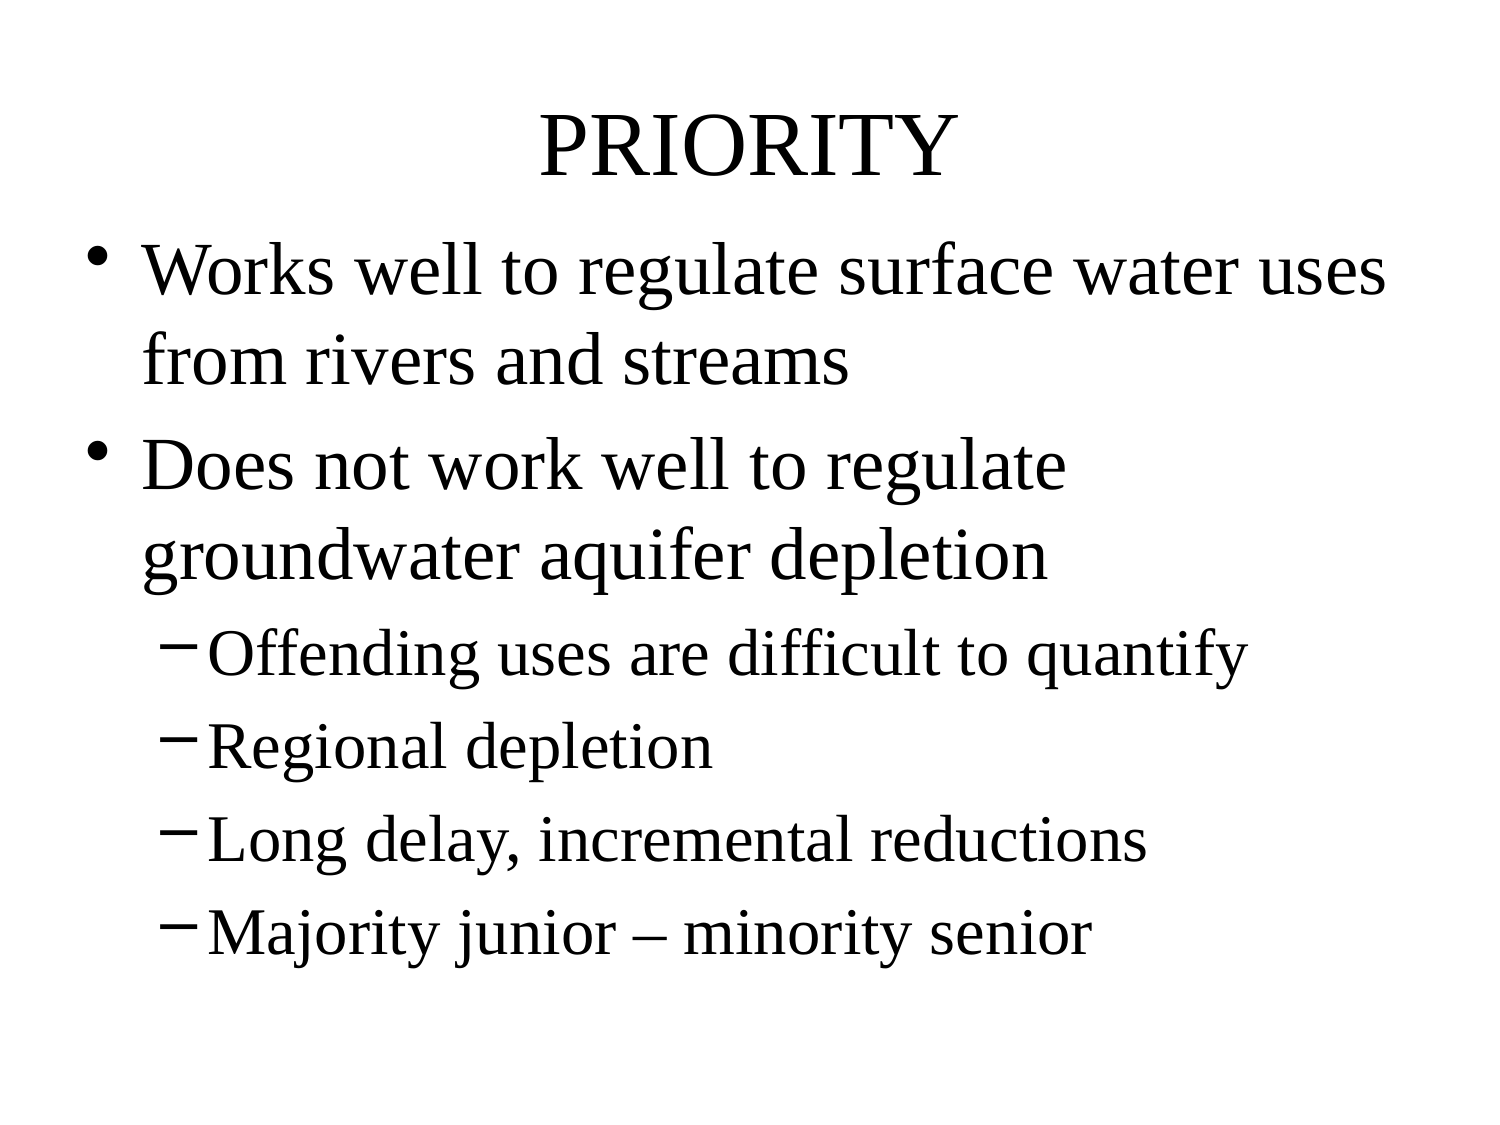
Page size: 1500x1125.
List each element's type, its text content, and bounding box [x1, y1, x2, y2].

list Works well to regulate surface water uses from rivers and streams Does not work well to regulate groundwater aquifer depletion Offending uses are difficult to quantify Regional depletion Long delay, incremental reductions Majority junior – minority senior [70, 212, 1421, 1000]
title PRIORITY [75, 45, 1425, 233]
